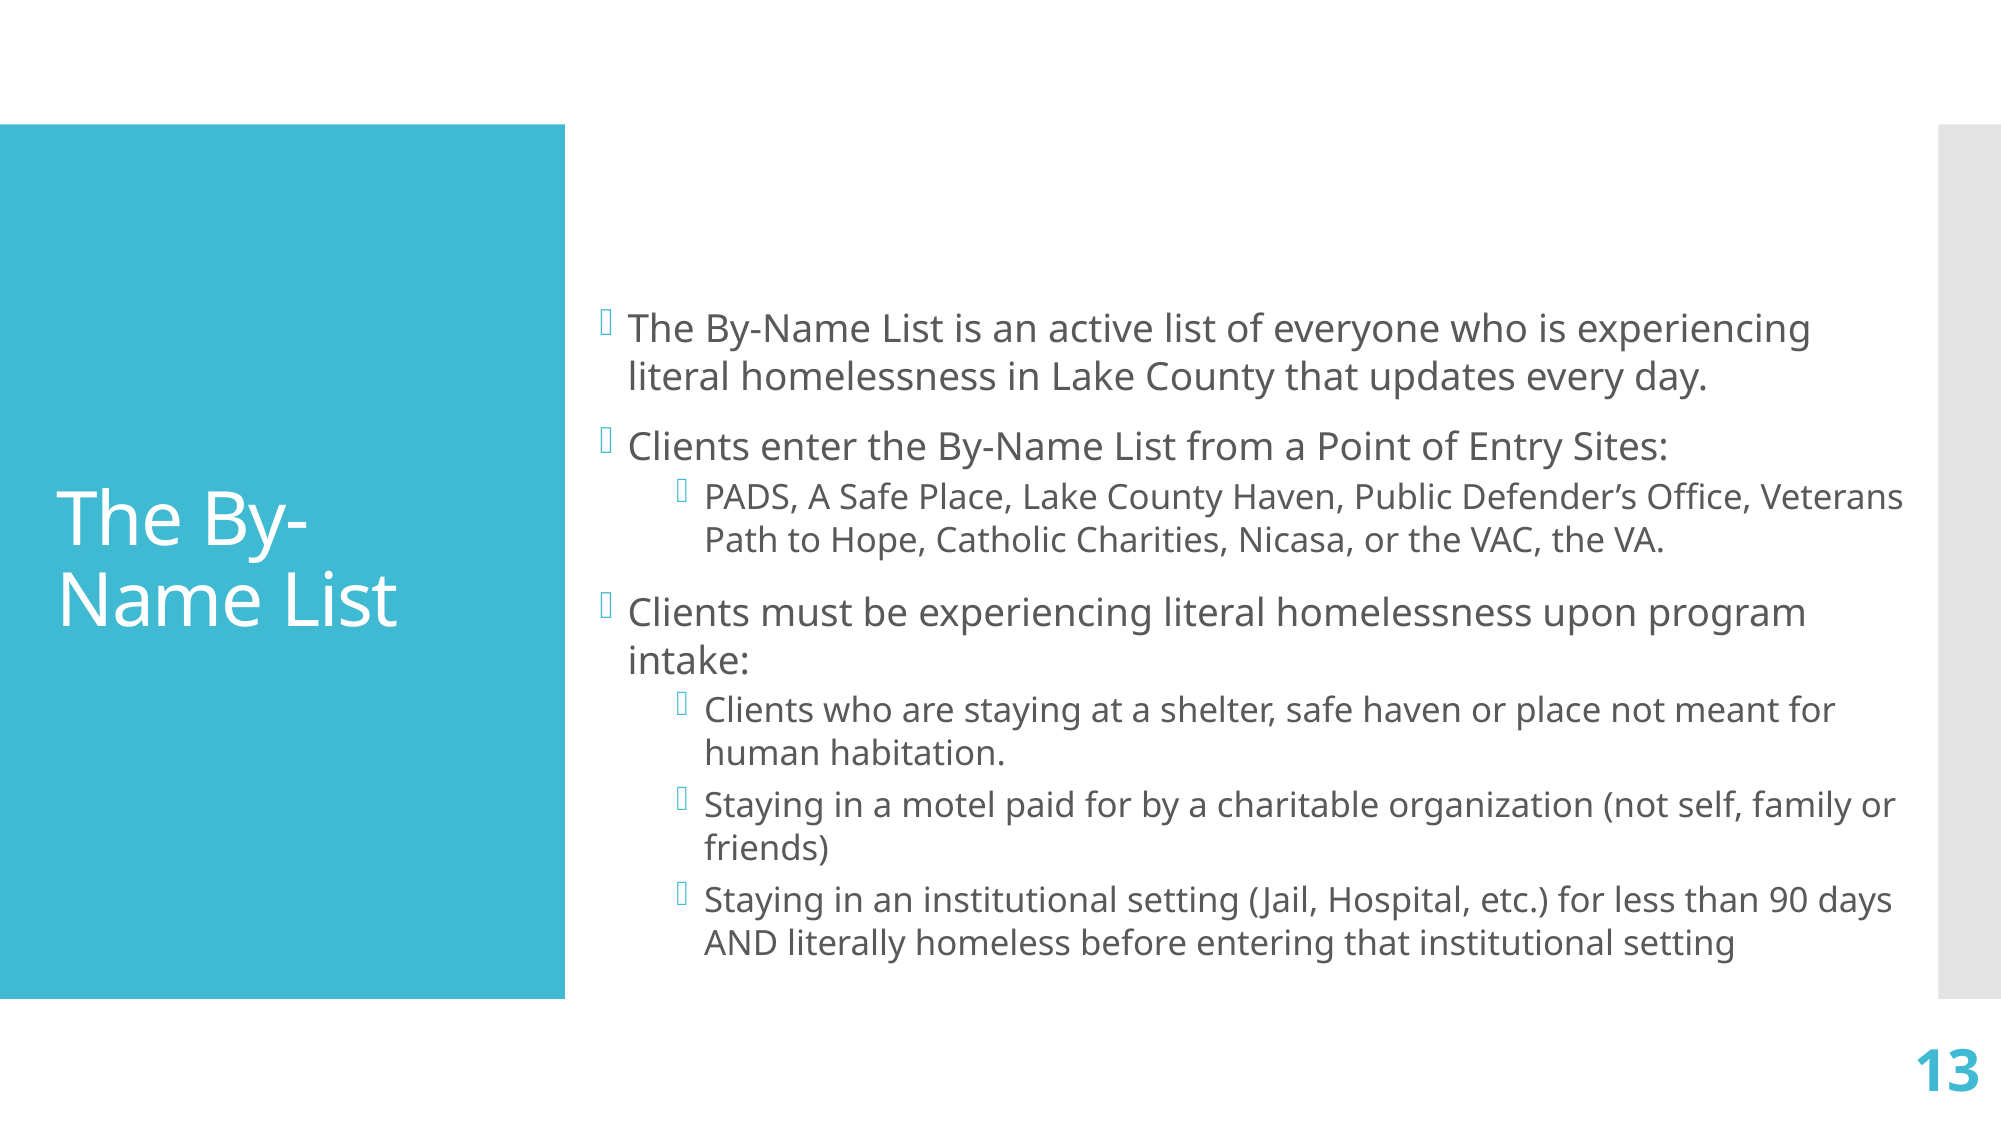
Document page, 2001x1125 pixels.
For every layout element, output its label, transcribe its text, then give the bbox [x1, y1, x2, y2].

title The By-Name List [41, 184, 525, 940]
slide_number 13 [1744, 1042, 1996, 1103]
list The By-Name List is an active list of everyone who is experiencing literal homelessness in Lake County that updates every day. Clients enter the By-Name List from a Point of Entry Sites: PADS, A Safe Place, Lake County Haven, Public Defender’s Office, Veterans Path to Hope, Catholic Charities, Nicasa, or the VAC, the VA. Clients must be experiencing literal homelessness upon program intake: Clients who are staying at a shelter, safe haven or place not meant for human habitation. Staying in a motel paid for by a charitable organization (not self, family or friends) Staying in an institutional setting (Jail, Hospital, etc.) for less than 90 days AND literally homeless before entering that institutional setting [591, 220, 1932, 976]
